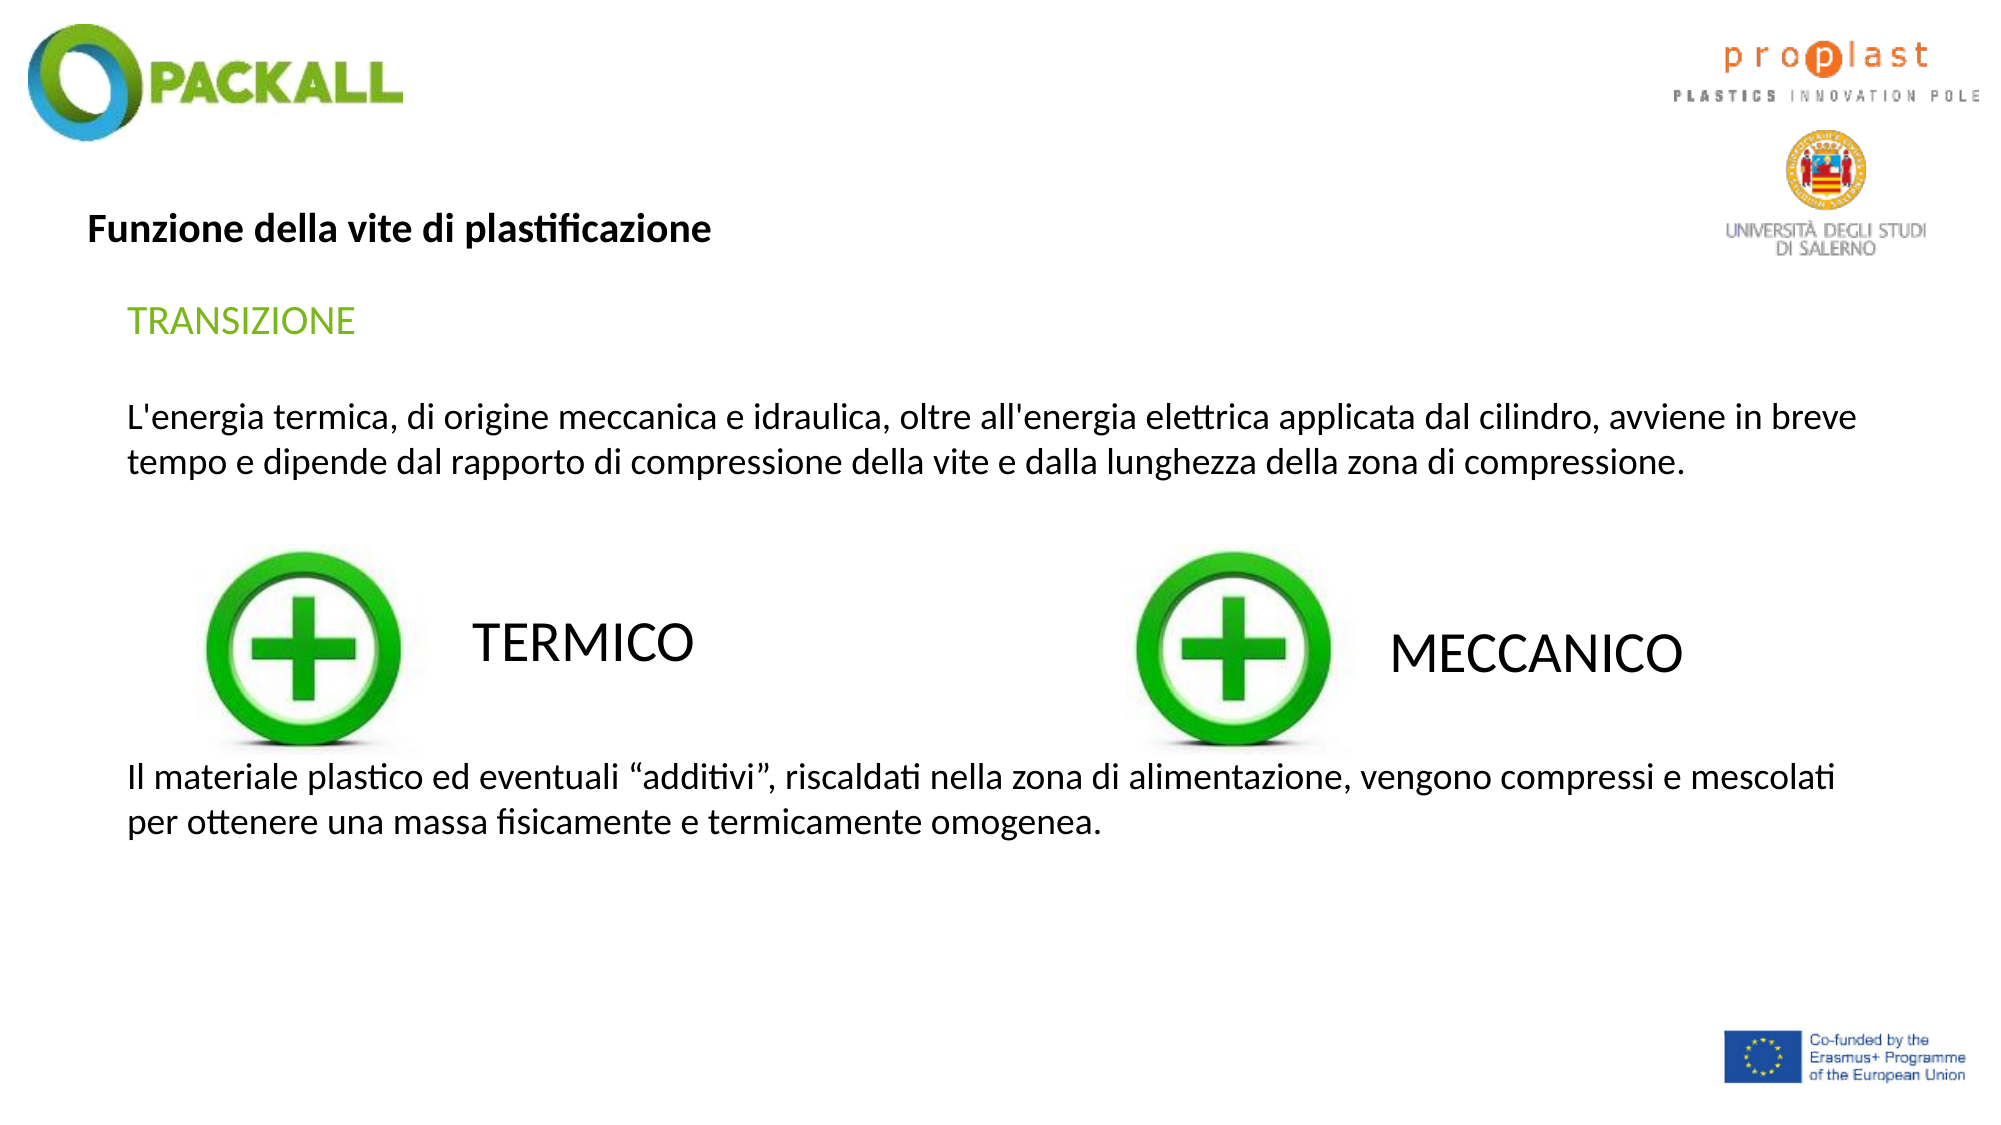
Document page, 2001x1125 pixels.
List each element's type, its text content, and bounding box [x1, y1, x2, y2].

picture [28, 24, 403, 143]
text_box Funzione della vite di plastificazione [72, 193, 728, 259]
picture [1713, 129, 1940, 257]
picture [196, 544, 426, 755]
picture [1674, 24, 1979, 119]
text_box MECCANICO [1374, 606, 1699, 692]
text_box TRANSIZIONE L'energia termica, di origine meccanica e idraulica, oltre all'energia elettrica applicata dal cilindro, avviene in breve tempo e dipende dal rapporto di compressione della vite e dalla lunghezza della zona di compressione. Il materiale plastico ed eventuali “additivi”, riscaldati nella zona di alimentazione, vengono compressi e mescolati per ottenere una massa fisicamente e termicamente omogenea. [112, 285, 1906, 850]
picture [1712, 1020, 1979, 1093]
picture [1126, 544, 1356, 755]
text_box TERMICO [457, 595, 710, 681]
